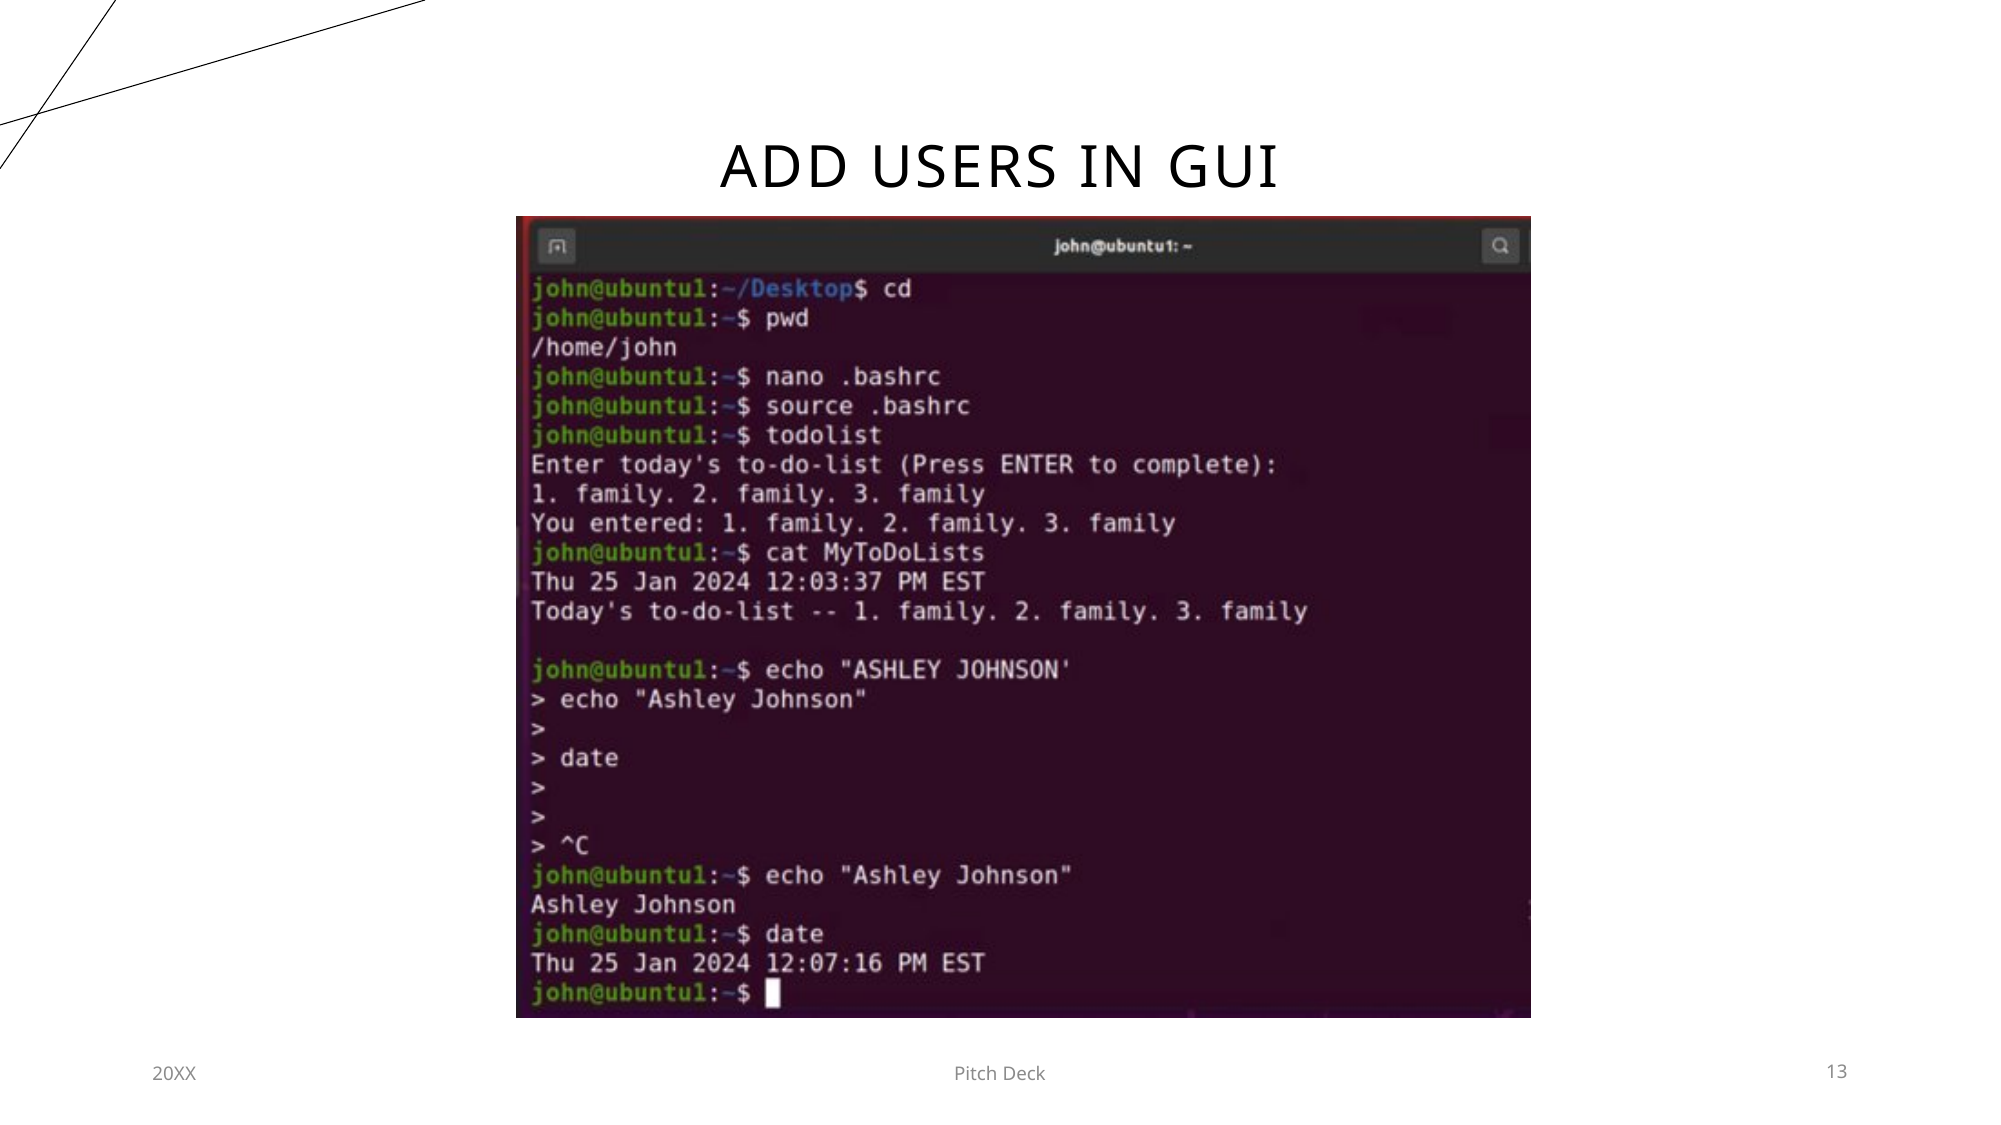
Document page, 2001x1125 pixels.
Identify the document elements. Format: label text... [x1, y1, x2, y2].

footer Pitch Deck [662, 1042, 1338, 1103]
slide_number 13 [1412, 1042, 1863, 1103]
slide_number 20XX [137, 1042, 588, 1103]
title add users in gui [137, 59, 1863, 278]
picture [516, 216, 1531, 1018]
